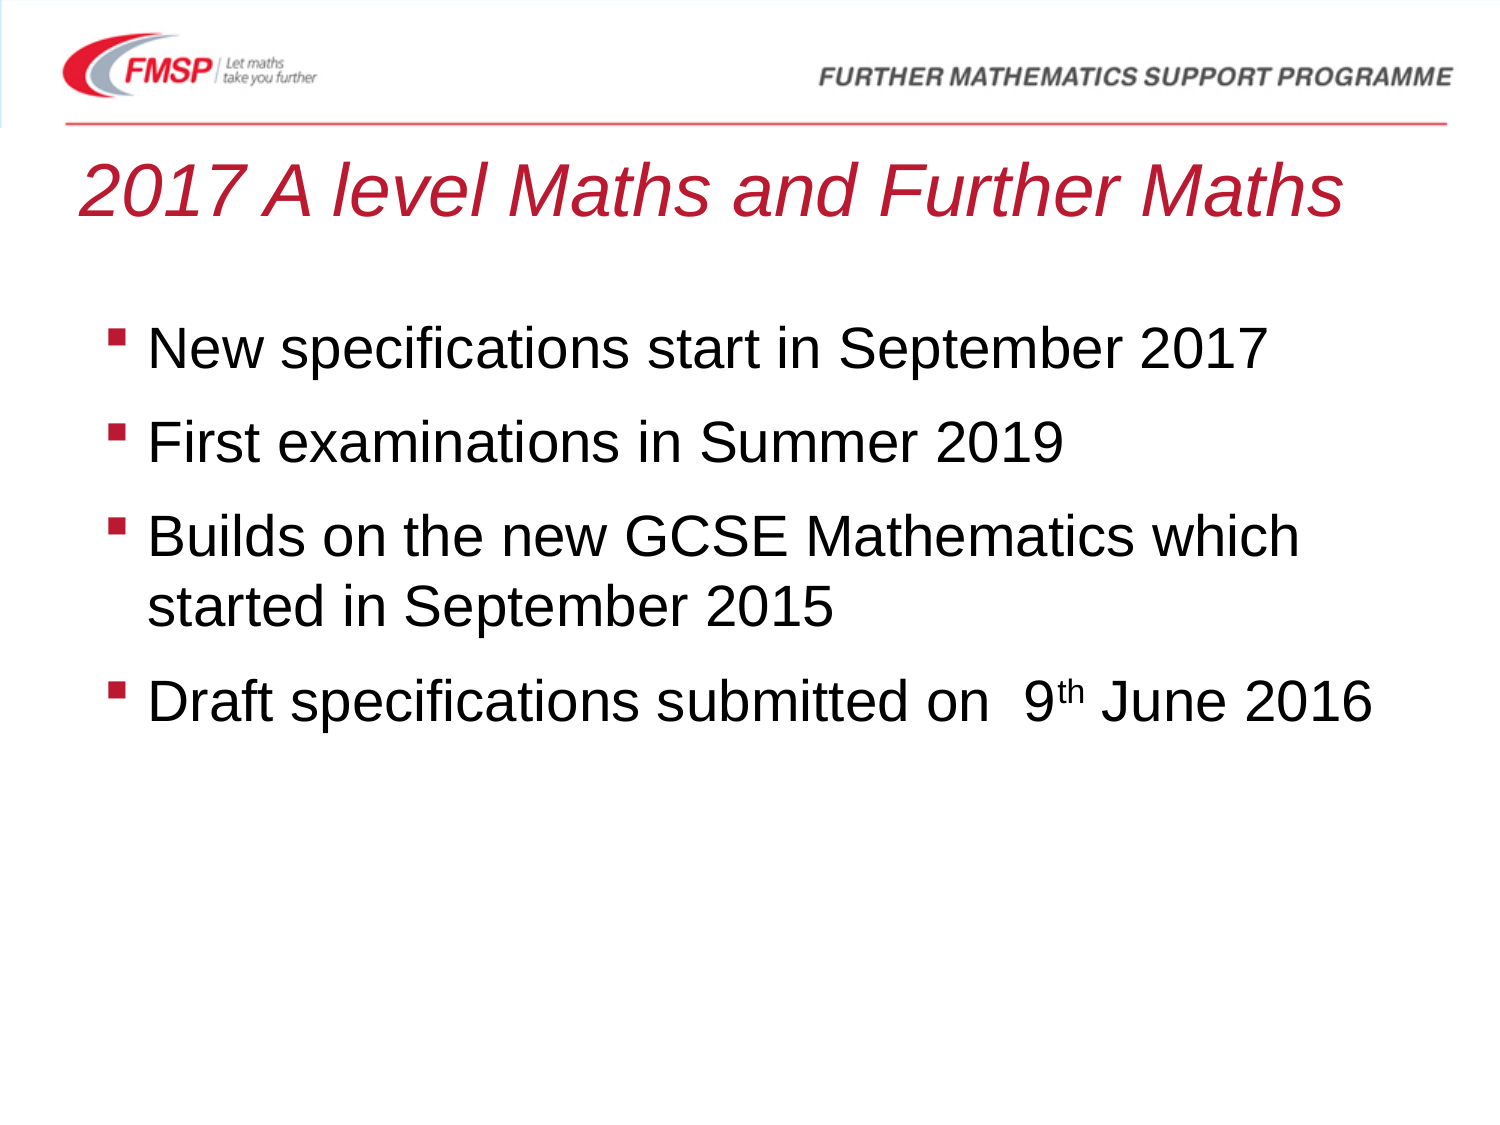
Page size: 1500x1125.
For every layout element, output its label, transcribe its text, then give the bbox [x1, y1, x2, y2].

title 2017 A level Maths and Further Maths [64, 134, 1404, 262]
list New specifications start in September 2017 First examinations in Summer 2019 Builds on the new GCSE Mathematics which started in September 2015 Draft specifications submitted on 9th June 2016 [76, 302, 1447, 1081]
picture [0, 0, 1500, 128]
